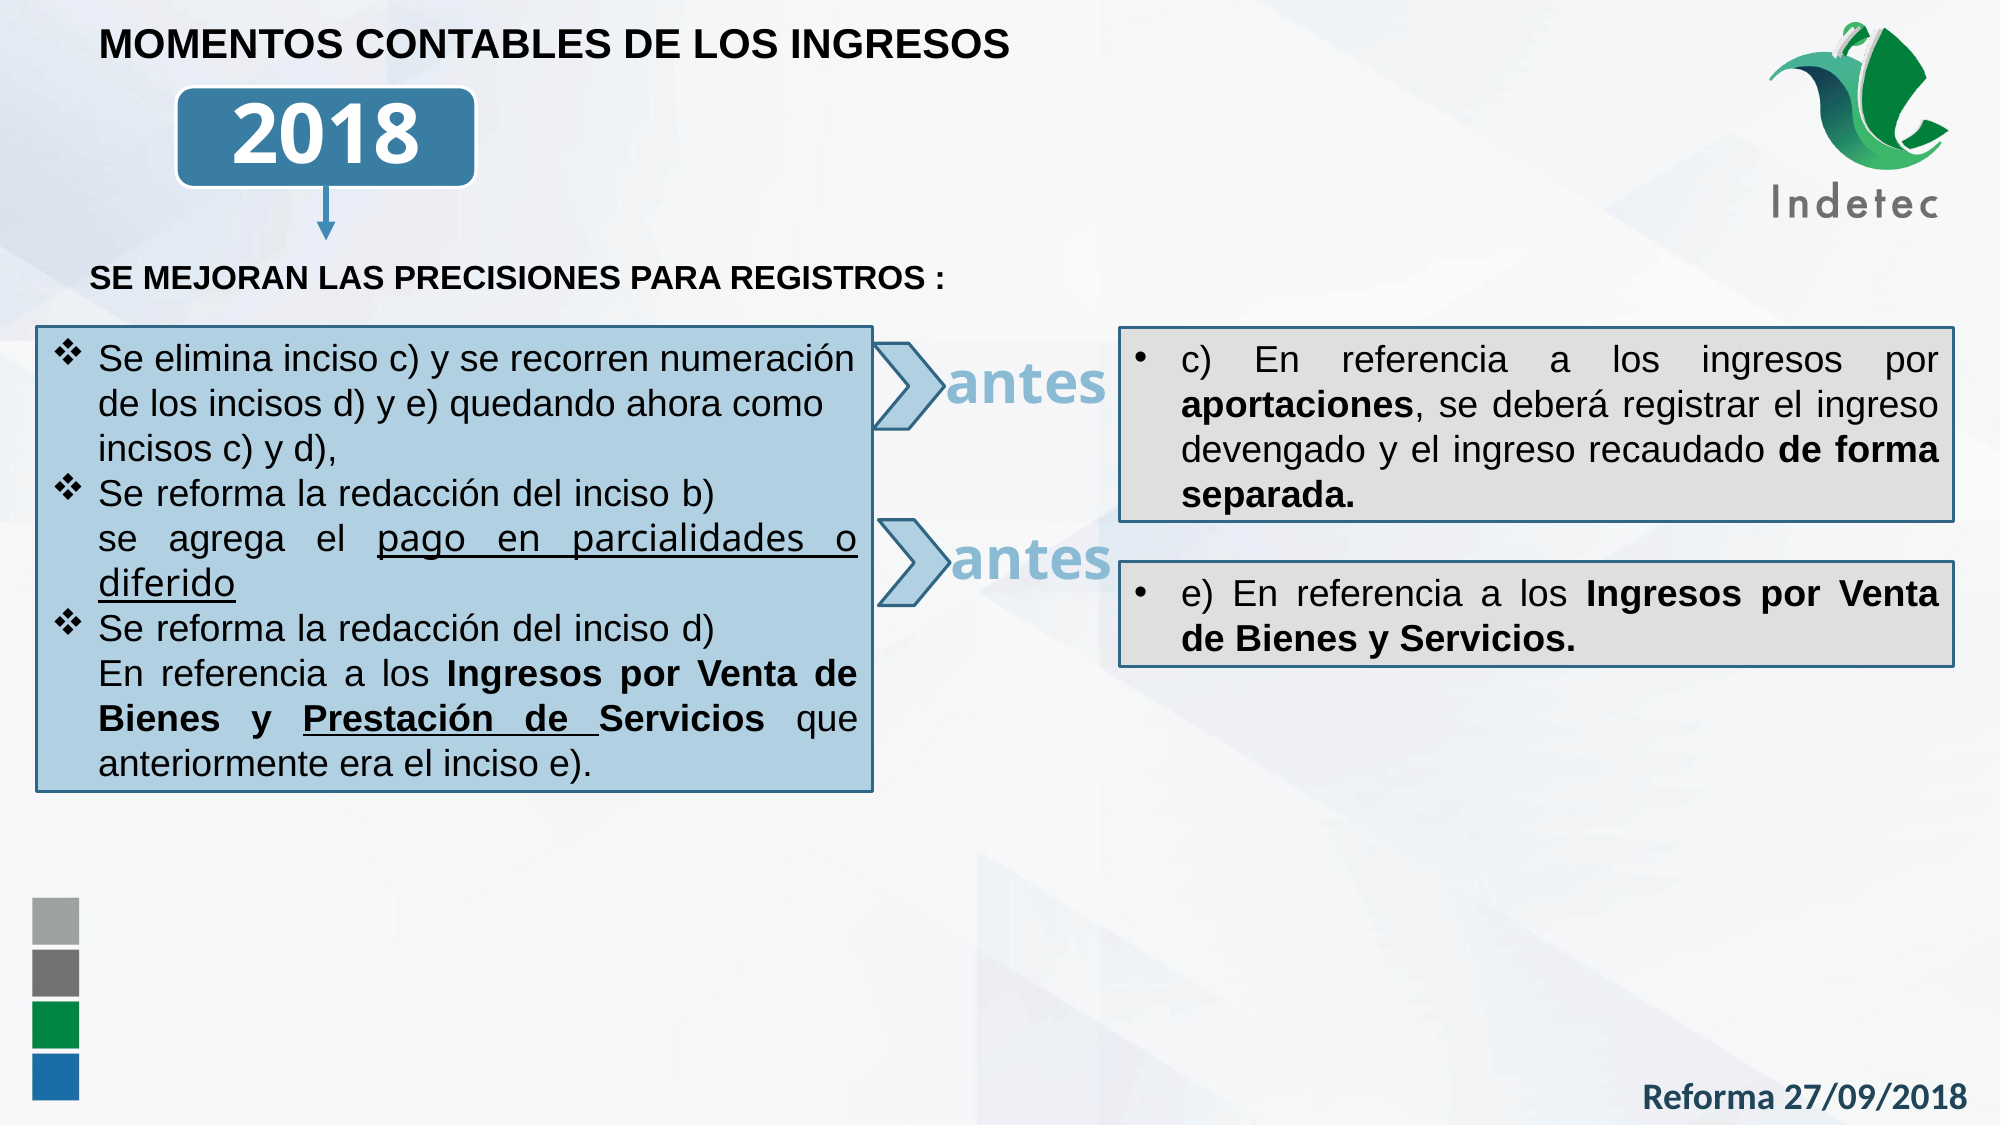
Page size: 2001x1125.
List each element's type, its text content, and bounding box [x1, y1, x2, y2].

text_box Reforma 27/09/2018 [1627, 1061, 1983, 1125]
text_box [871, 341, 946, 431]
text_box SE MEJORAN LAS PRECISIONES PARA REGISTROS : [74, 249, 1357, 304]
text_box e) En referencia a los Ingresos por Venta de Bienes y Servicios. [1119, 561, 1954, 667]
text_box Se elimina inciso c) y se recorren numeración de los incisos d) y e) quedando ahora como incisos c) y d), Se reforma la redacción del inciso b) se agrega el pago en parcialidades o diferido Se reforma la redacción del inciso d) En referencia a los Ingresos por Venta de Bienes y Prestación de Servicios que anteriormente era el inciso e). [36, 326, 873, 792]
text_box MOMENTOS CONTABLES DE LOS INGRESOS [18, 14, 1091, 75]
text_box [175, 86, 477, 188]
text_box antes [934, 513, 1130, 599]
text_box c) En referencia a los ingresos por aportaciones, se deberá registrar el ingreso devengado y el ingreso recaudado de forma separada. [1119, 327, 1954, 522]
picture [0, 0, 2001, 1125]
text_box antes [928, 337, 1124, 423]
text_box [877, 518, 952, 608]
